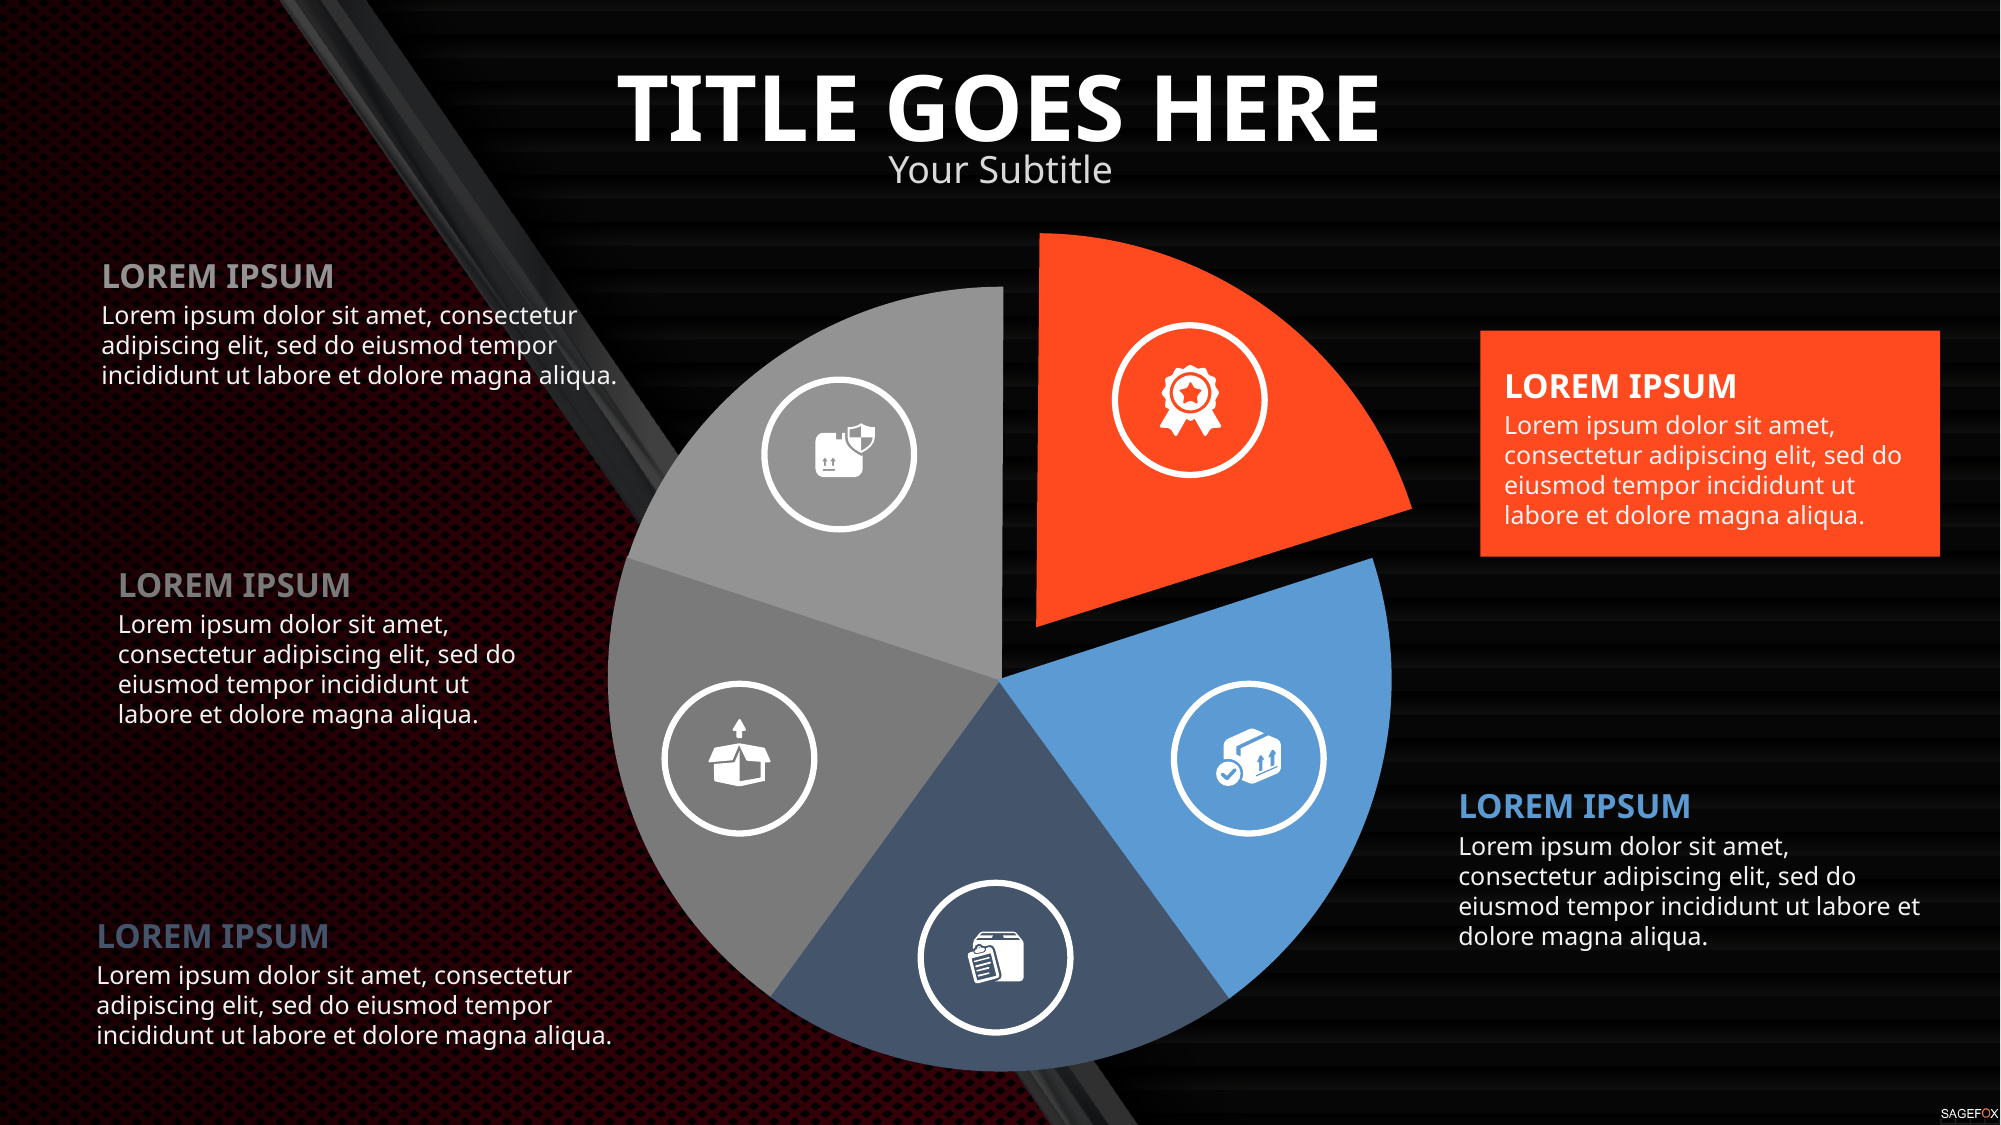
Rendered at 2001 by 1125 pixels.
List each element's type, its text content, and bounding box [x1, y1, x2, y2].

text_box [708, 743, 771, 787]
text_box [1159, 364, 1222, 437]
text_box LOREM IPSUM Lorem ipsum dolor sit amet, consectetur adipiscing elit, sed do eiusmod tempor incididunt ut labore et dolore magna aliqua. [1443, 778, 1941, 958]
text_box [1113, 324, 1266, 477]
text_box [732, 718, 746, 739]
picture [0, 0, 2001, 1125]
text_box [1223, 728, 1281, 784]
text_box [919, 881, 1072, 1034]
text_box LOREM IPSUM Lorem ipsum dolor sit amet, consectetur adipiscing elit, sed do eiusmod tempor incididunt ut labore et dolore magna aliqua. [103, 556, 562, 737]
text_box [606, 554, 999, 999]
text_box [1216, 761, 1241, 787]
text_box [548, 42, 1452, 199]
text_box [663, 682, 816, 835]
text_box [995, 556, 1393, 1000]
text_box [1479, 330, 1941, 558]
text_box [1035, 232, 1414, 629]
text_box LOREM IPSUM Lorem ipsum dolor sit amet, consectetur adipiscing elit, sed do eiusmod tempor incididunt ut labore et dolore magna aliqua. [1489, 357, 1943, 537]
text_box LOREM IPSUM Lorem ipsum dolor sit amet, consectetur adipiscing elit, sed do eiusmod tempor incididunt ut labore et dolore magna aliqua. [81, 907, 657, 1058]
text_box [763, 378, 916, 531]
text_box [815, 423, 875, 478]
text_box LOREM IPSUM Lorem ipsum dolor sit amet, consectetur adipiscing elit, sed do eiusmod tempor incididunt ut labore et dolore magna aliqua. [86, 247, 662, 397]
text_box [967, 931, 1024, 984]
text_box [1172, 682, 1325, 835]
text_box [771, 685, 1230, 1073]
text_box [626, 285, 1005, 681]
